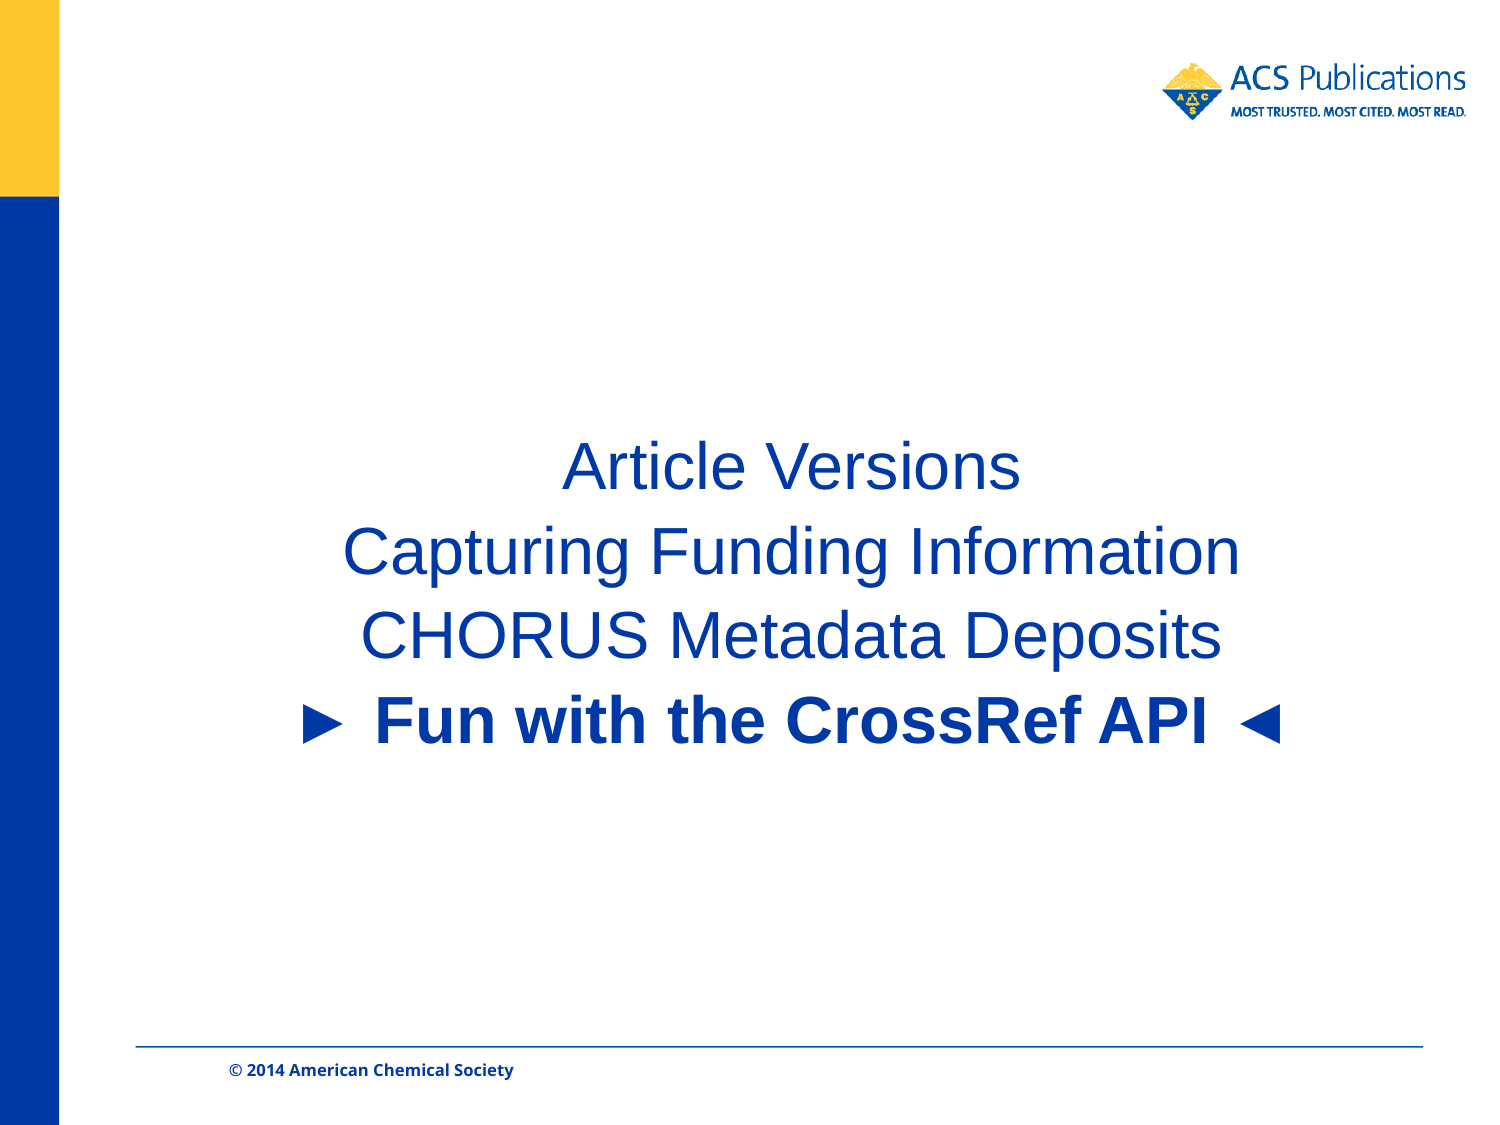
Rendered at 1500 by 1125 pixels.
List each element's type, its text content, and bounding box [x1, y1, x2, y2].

picture [1162, 62, 1466, 120]
list Article Versions Capturing Funding Information CHORUS Metadata Deposits ► Fun with the CrossRef API ◄ [147, 255, 1437, 970]
footer © 2014 American Chemical Society [133, 1059, 610, 1107]
